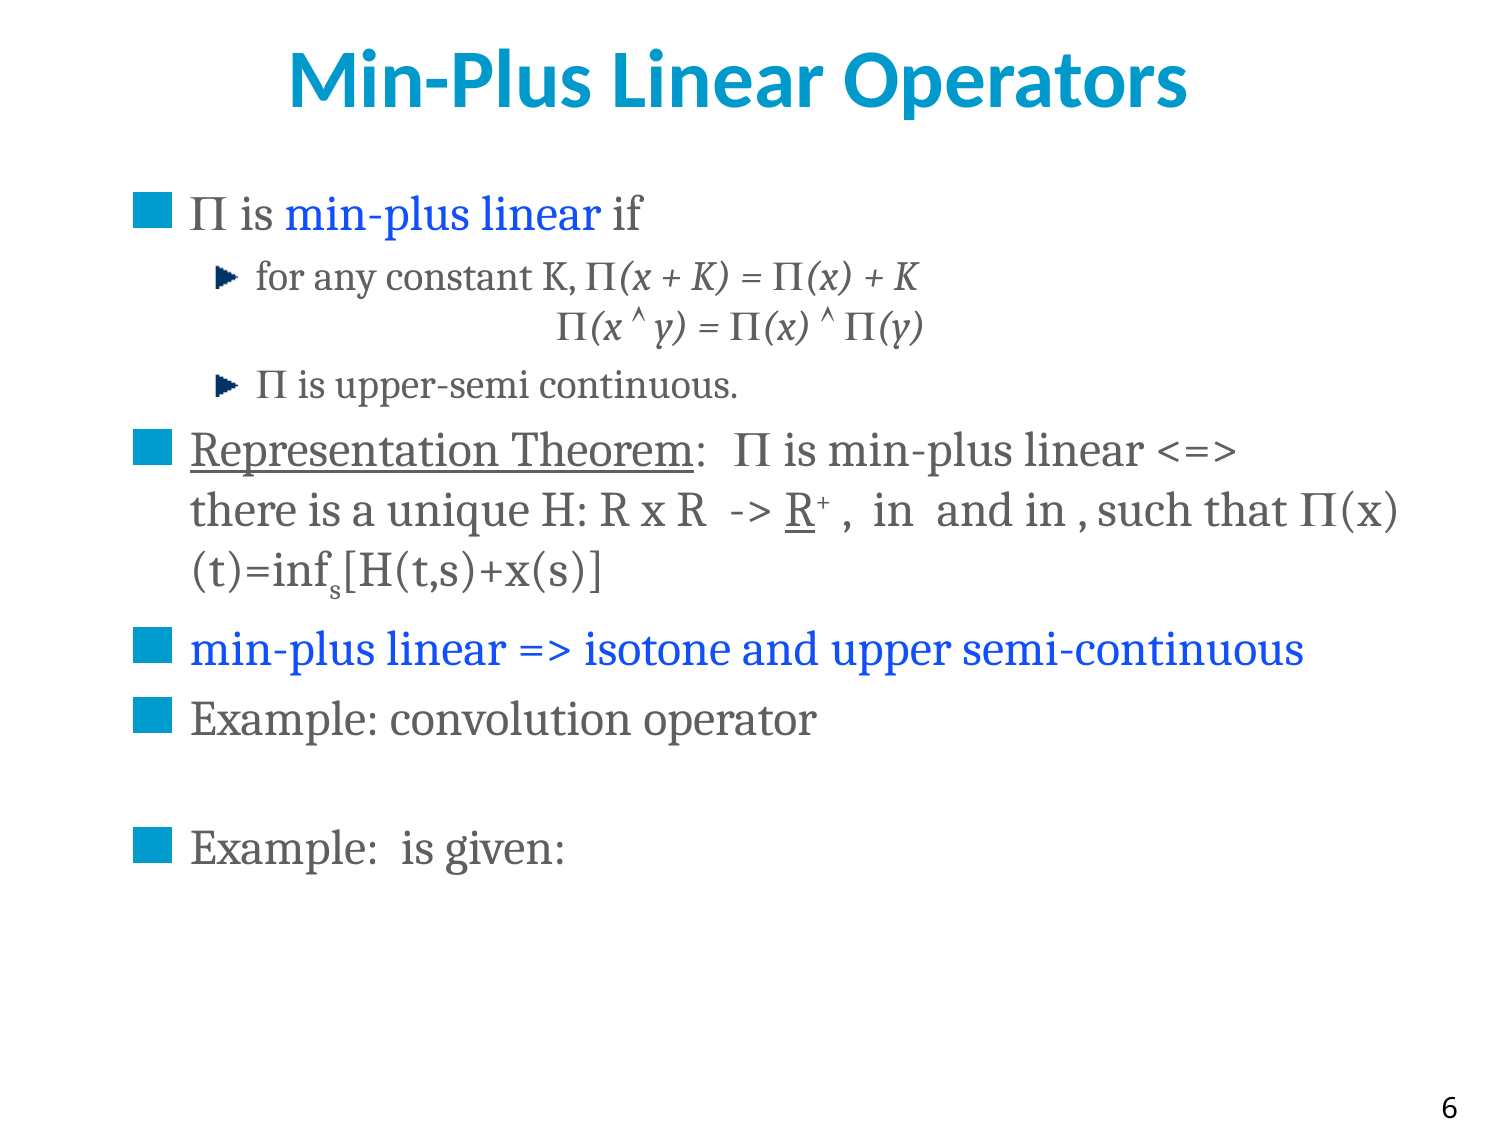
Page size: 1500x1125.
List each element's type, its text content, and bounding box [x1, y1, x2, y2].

title Min-Plus Linear Operators [17, 0, 1460, 150]
picture [208, 258, 238, 289]
picture [208, 367, 238, 397]
footer 6 [1399, 1082, 1500, 1125]
